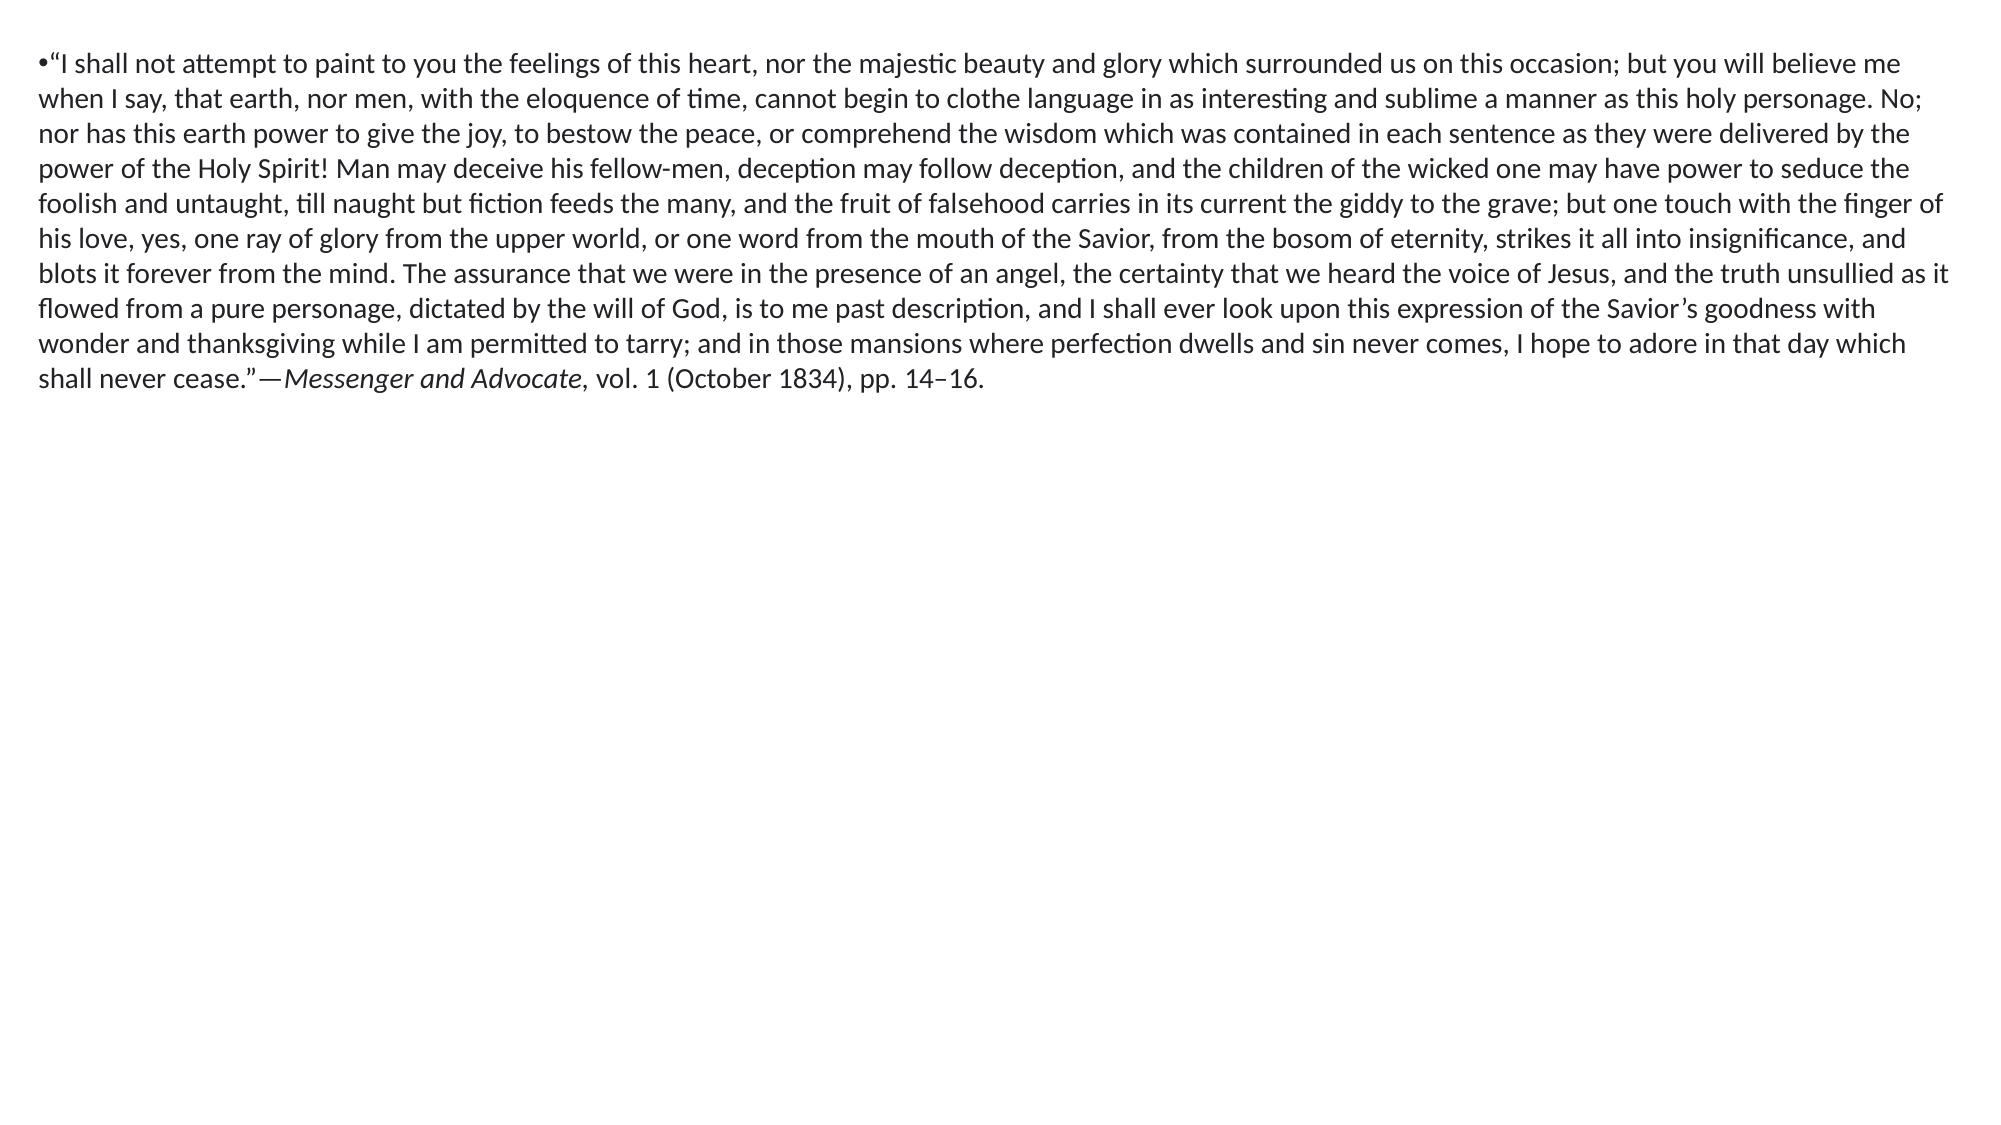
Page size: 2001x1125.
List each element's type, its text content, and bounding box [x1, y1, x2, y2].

text_box “I shall not attempt to paint to you the feelings of this heart, nor the majestic beauty and glory which surrounded us on this occasion; but you will believe me when I say, that earth, nor men, with the eloquence of time, cannot begin to clothe language in as interesting and sublime a manner as this holy personage. No; nor has this earth power to give the joy, to bestow the peace, or comprehend the wisdom which was contained in each sentence as they were delivered by the power of the Holy Spirit! Man may deceive his fellow-men, deception may follow deception, and the children of the wicked one may have power to seduce the foolish and untaught, till naught but fiction feeds the many, and the fruit of falsehood carries in its current the giddy to the grave; but one touch with the finger of his love, yes, one ray of glory from the upper world, or one word from the mouth of the Savior, from the bosom of eternity, strikes it all into insignificance, and blots it forever from the mind. The assurance that we were in the presence of an angel, the certainty that we heard the voice of Jesus, and the truth unsullied as it flowed from a pure personage, dictated by the will of God, is to me past description, and I shall ever look upon this expression of the Savior’s goodness with wonder and thanksgiving while I am permitted to tarry; and in those mansions where perfection dwells and sin never comes, I hope to adore in that day which shall never cease.”—Messenger and Advocate, vol. 1 (October 1834), pp. 14–16. [23, 37, 1977, 402]
